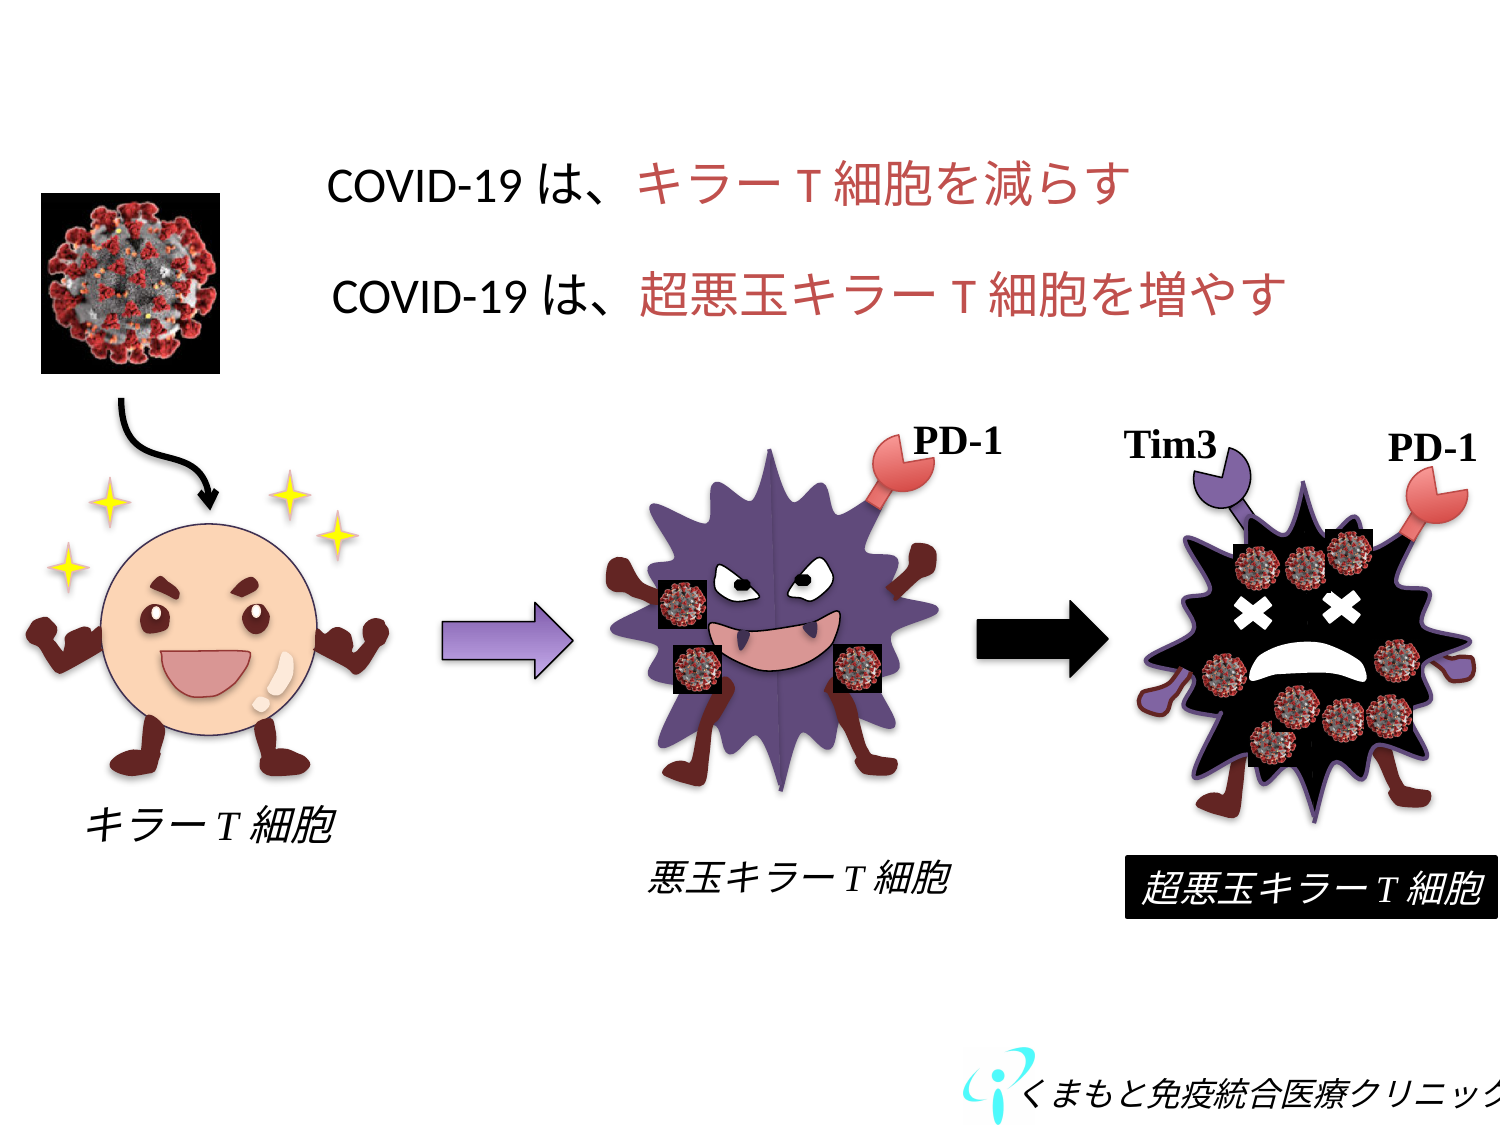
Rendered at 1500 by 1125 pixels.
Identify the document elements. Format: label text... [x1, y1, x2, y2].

text_box [441, 601, 574, 680]
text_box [962, 1047, 1500, 1125]
text_box [1024, 600, 1102, 678]
text_box COVID-19は、超悪玉キラーT細胞を増やす [317, 255, 1303, 331]
picture [673, 645, 722, 694]
picture [41, 193, 221, 374]
picture [1199, 651, 1248, 701]
text_box 超悪玉キラーT細胞 [1127, 857, 1496, 918]
picture [1233, 529, 1373, 593]
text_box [109, 409, 223, 499]
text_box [1107, 409, 1495, 824]
text_box キラーT細胞 [65, 791, 347, 857]
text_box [26, 469, 389, 776]
text_box COVID-19は、キラーT細胞を減らす [312, 145, 1147, 220]
picture [1248, 683, 1413, 767]
picture [1372, 636, 1421, 686]
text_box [607, 405, 1020, 792]
picture [658, 580, 707, 629]
picture [833, 644, 882, 693]
text_box 悪玉キラーT細胞 [631, 847, 963, 907]
